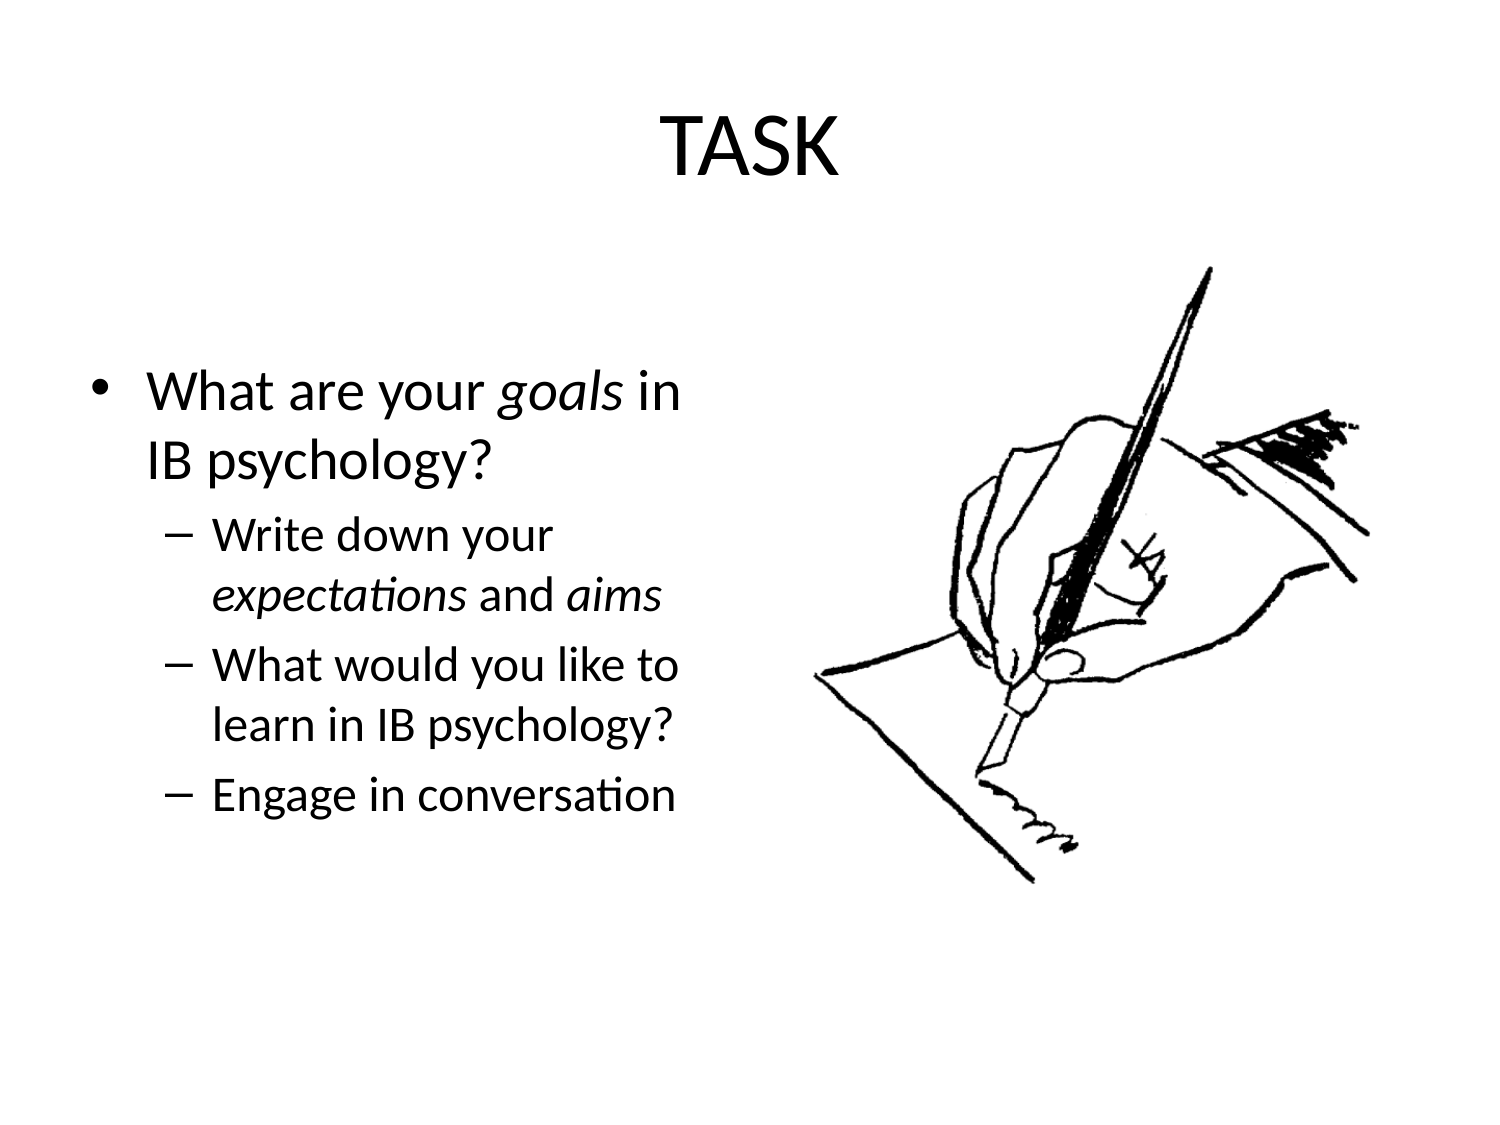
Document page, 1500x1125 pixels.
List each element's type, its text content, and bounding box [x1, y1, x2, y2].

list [808, 262, 1374, 888]
title TASK [75, 45, 1425, 233]
list What are your goals in IB psychology? Write down your expectations and aims What would you like to learn in IB psychology? Engage in conversation [75, 262, 738, 1005]
